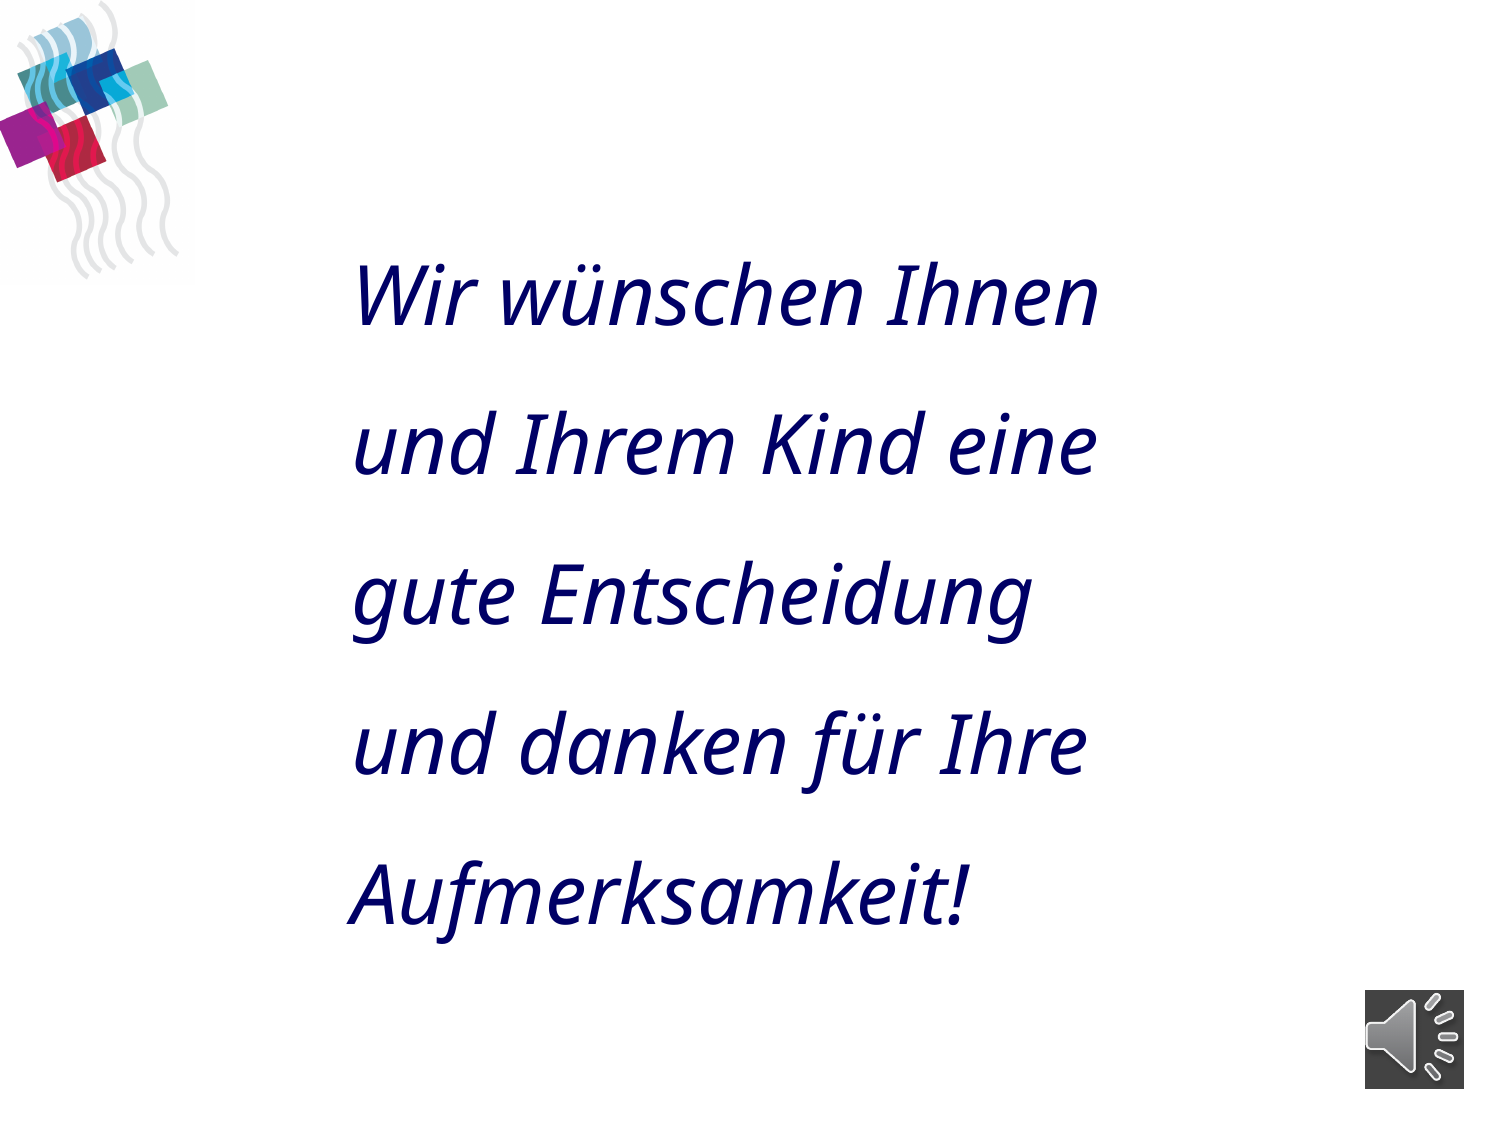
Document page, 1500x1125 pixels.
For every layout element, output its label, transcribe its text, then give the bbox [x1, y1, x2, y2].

text_box Wir wünschen Ihnen und Ihrem Kind eine gute Entscheidung und danken für Ihre Aufmerksamkeit! [336, 184, 1294, 949]
picture [1364, 989, 1465, 1090]
